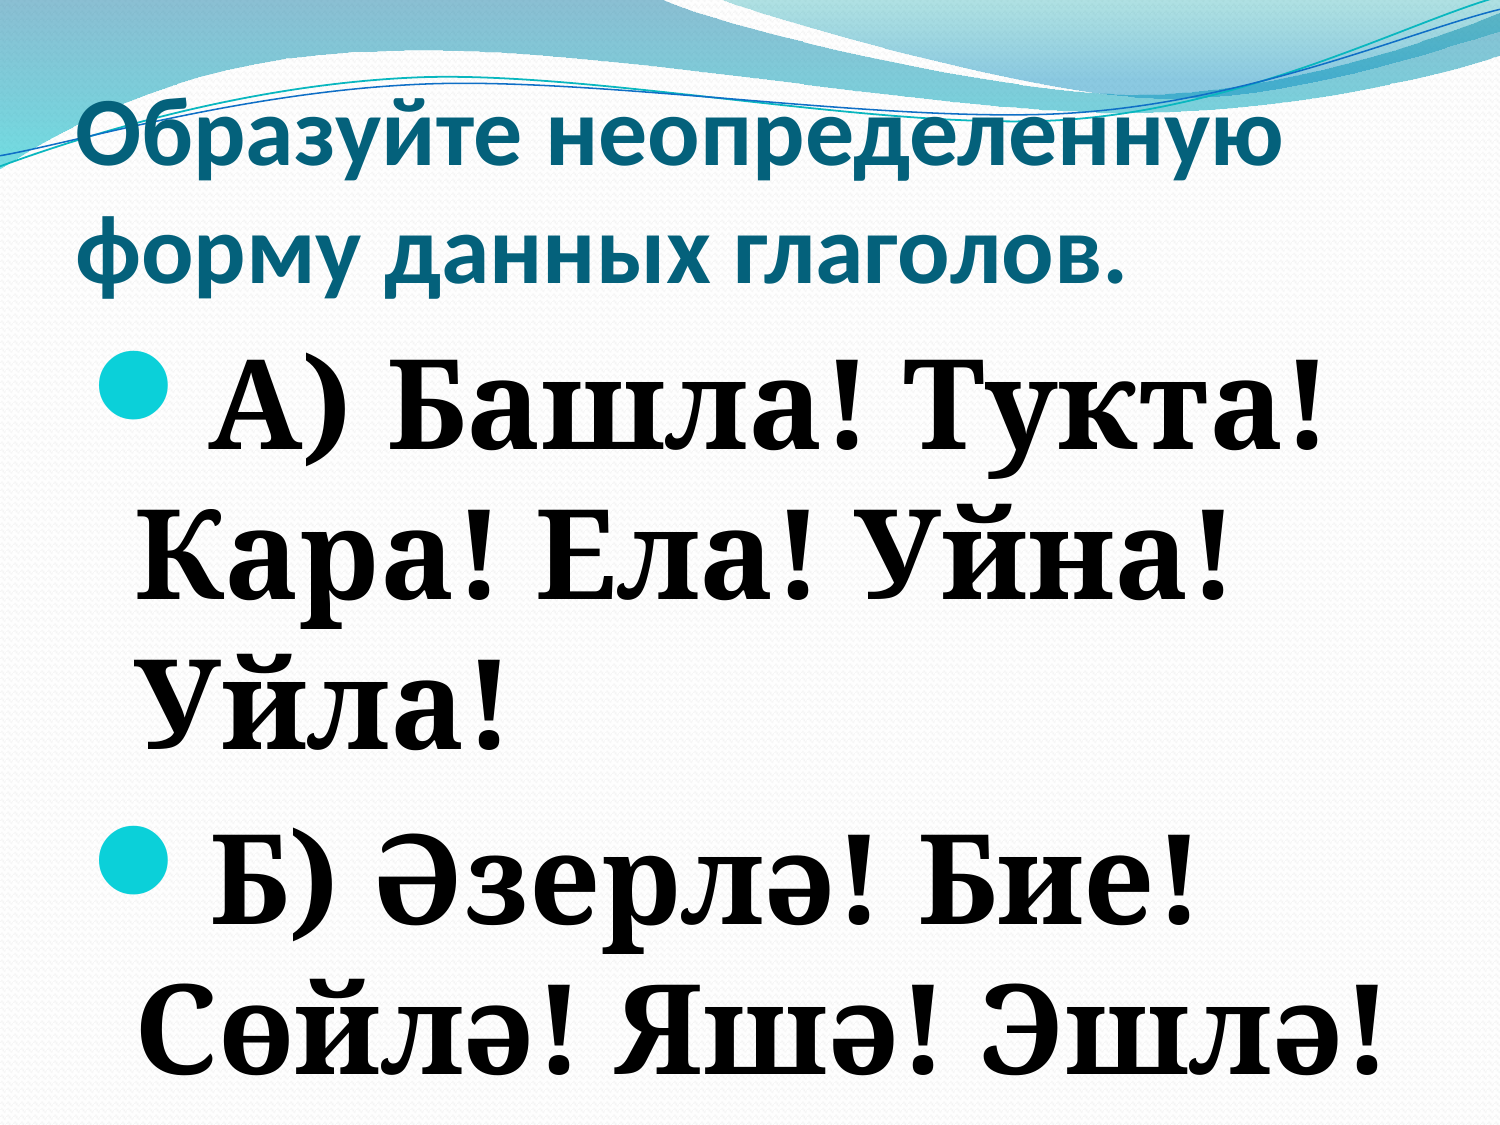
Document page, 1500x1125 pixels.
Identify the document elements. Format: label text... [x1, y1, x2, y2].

list А) Башла! Тукта! Кара! Ела! Уйна! Уйла! Б) Әзерлә! Бие! Сөйлә! Яшә! Эшлә! [75, 317, 1425, 1090]
title Образуйте неопределенную форму данных глаголов. [75, 58, 1425, 303]
